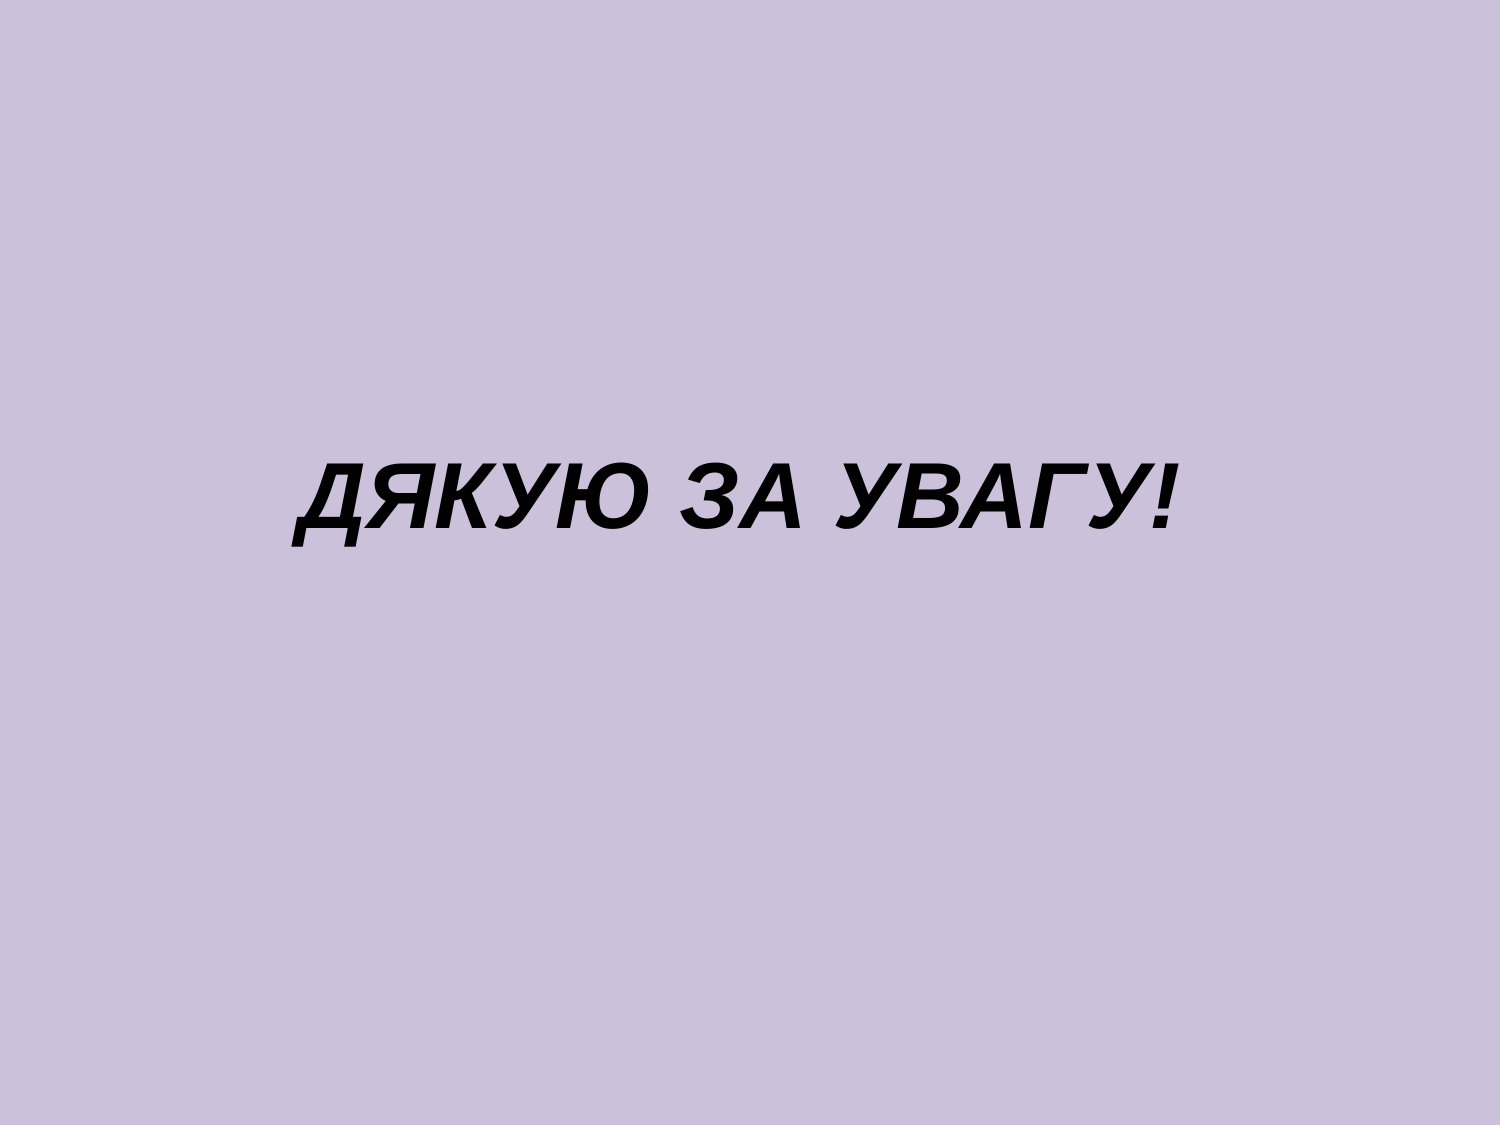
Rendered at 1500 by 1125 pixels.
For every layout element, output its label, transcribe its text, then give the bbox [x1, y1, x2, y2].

title ДЯКУЮ ЗА УВАГУ! [64, 397, 1415, 585]
